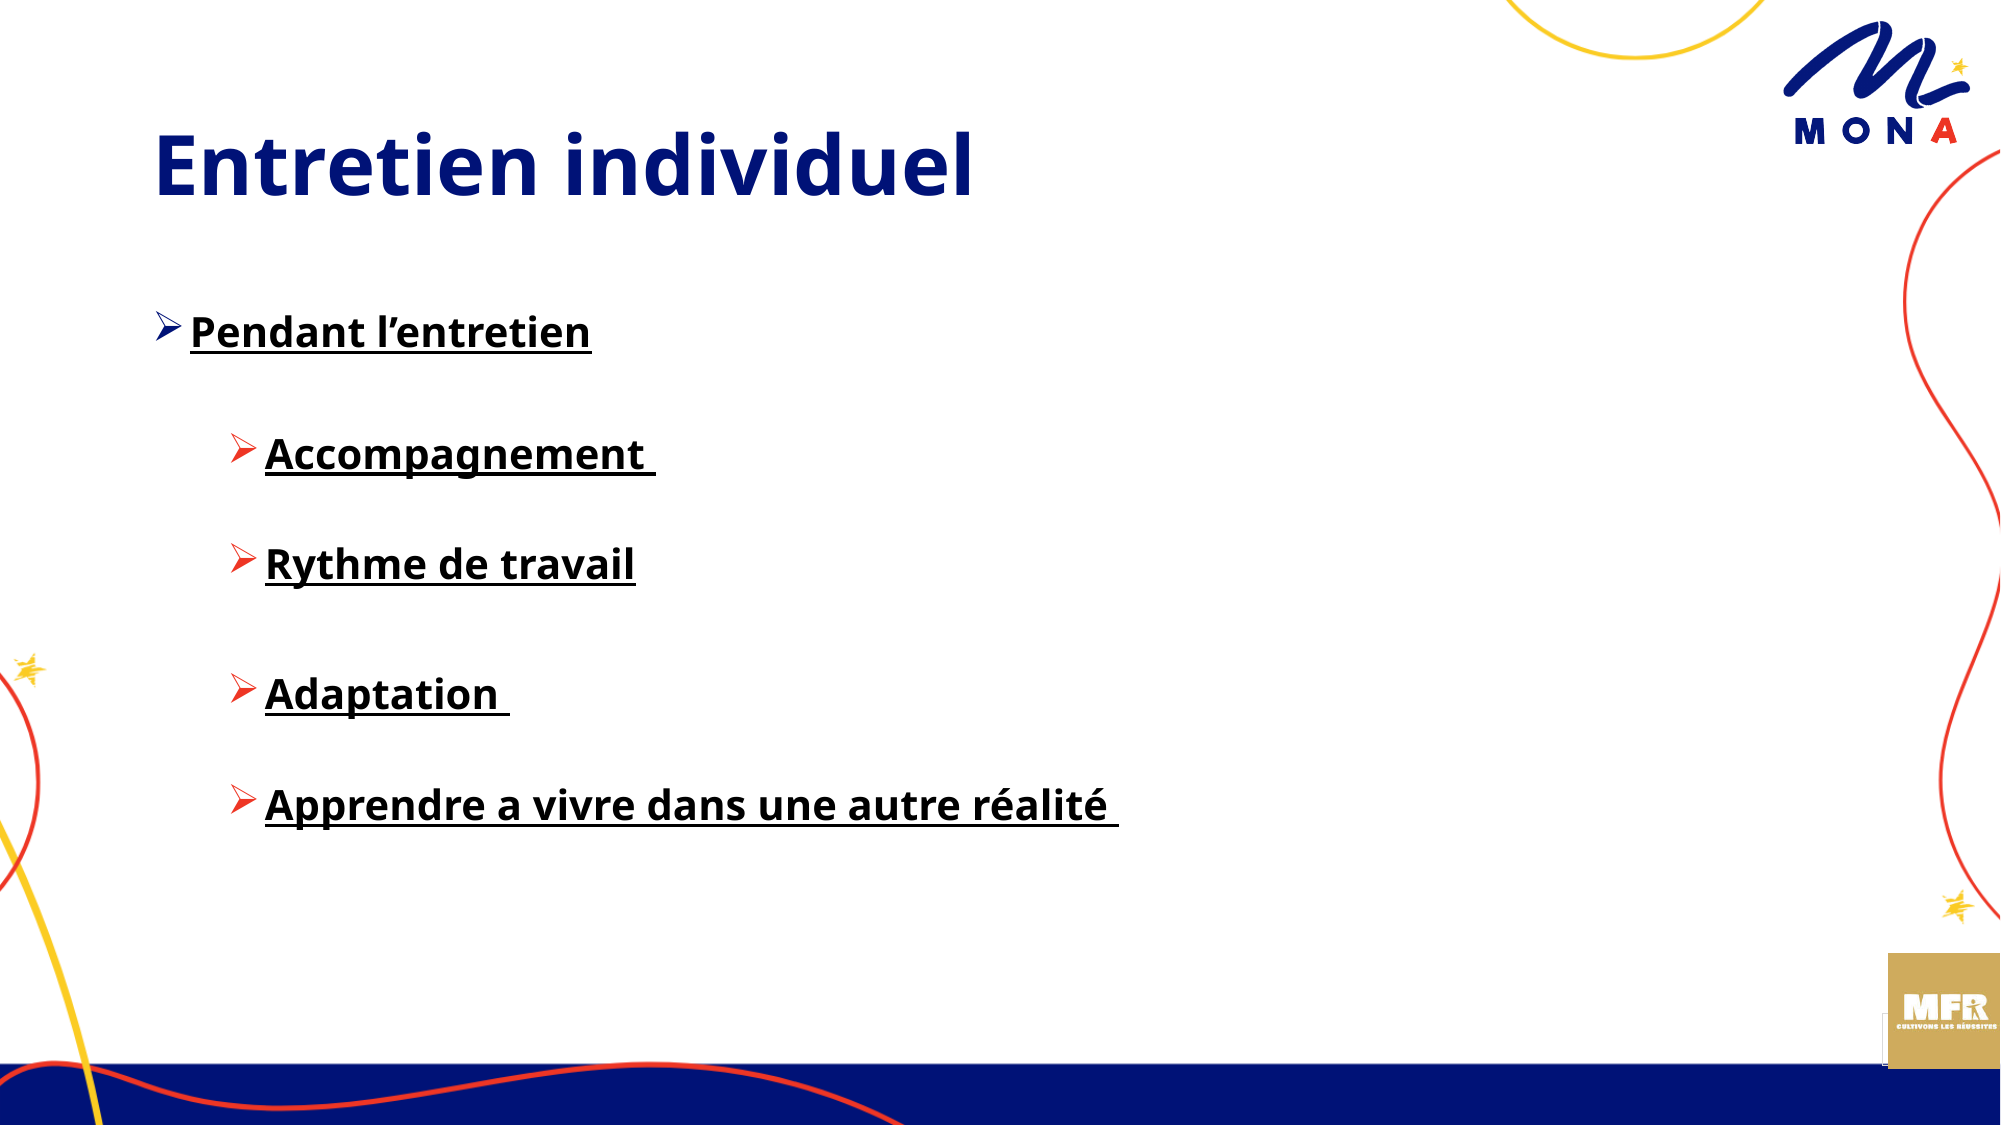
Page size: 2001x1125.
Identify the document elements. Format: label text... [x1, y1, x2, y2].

picture [0, 0, 2001, 1125]
list Pendant l’entretien Accompagnement Rythme de travail Adaptation Apprendre a vivre dans une autre réalité [137, 304, 1940, 999]
title Entretien individuel [137, 59, 1863, 278]
